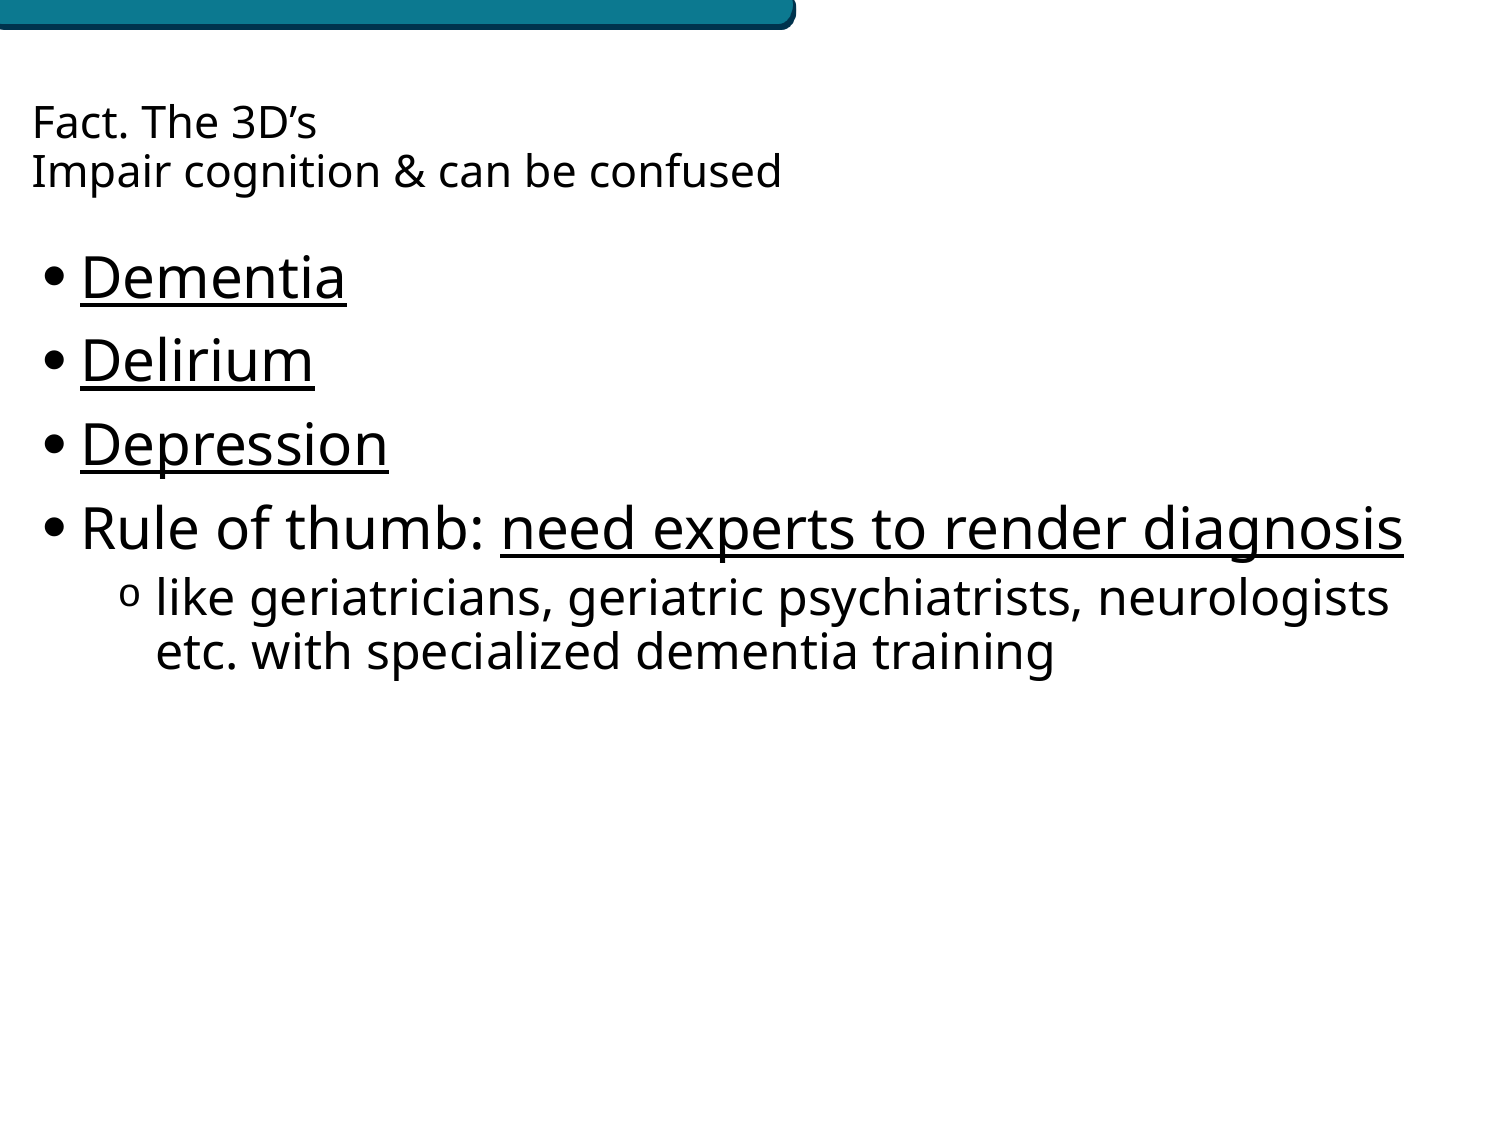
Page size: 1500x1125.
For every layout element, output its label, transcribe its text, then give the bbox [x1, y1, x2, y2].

title Fact. The 3D’s Impair cognition & can be confused [16, 92, 1445, 259]
picture [0, 0, 792, 23]
list Dementia Delirium Depression Rule of thumb: need experts to render diagnosis like geriatricians, geriatric psychiatrists, neurologists etc. with specialized dementia training [27, 240, 1500, 841]
picture [0, 17, 797, 32]
